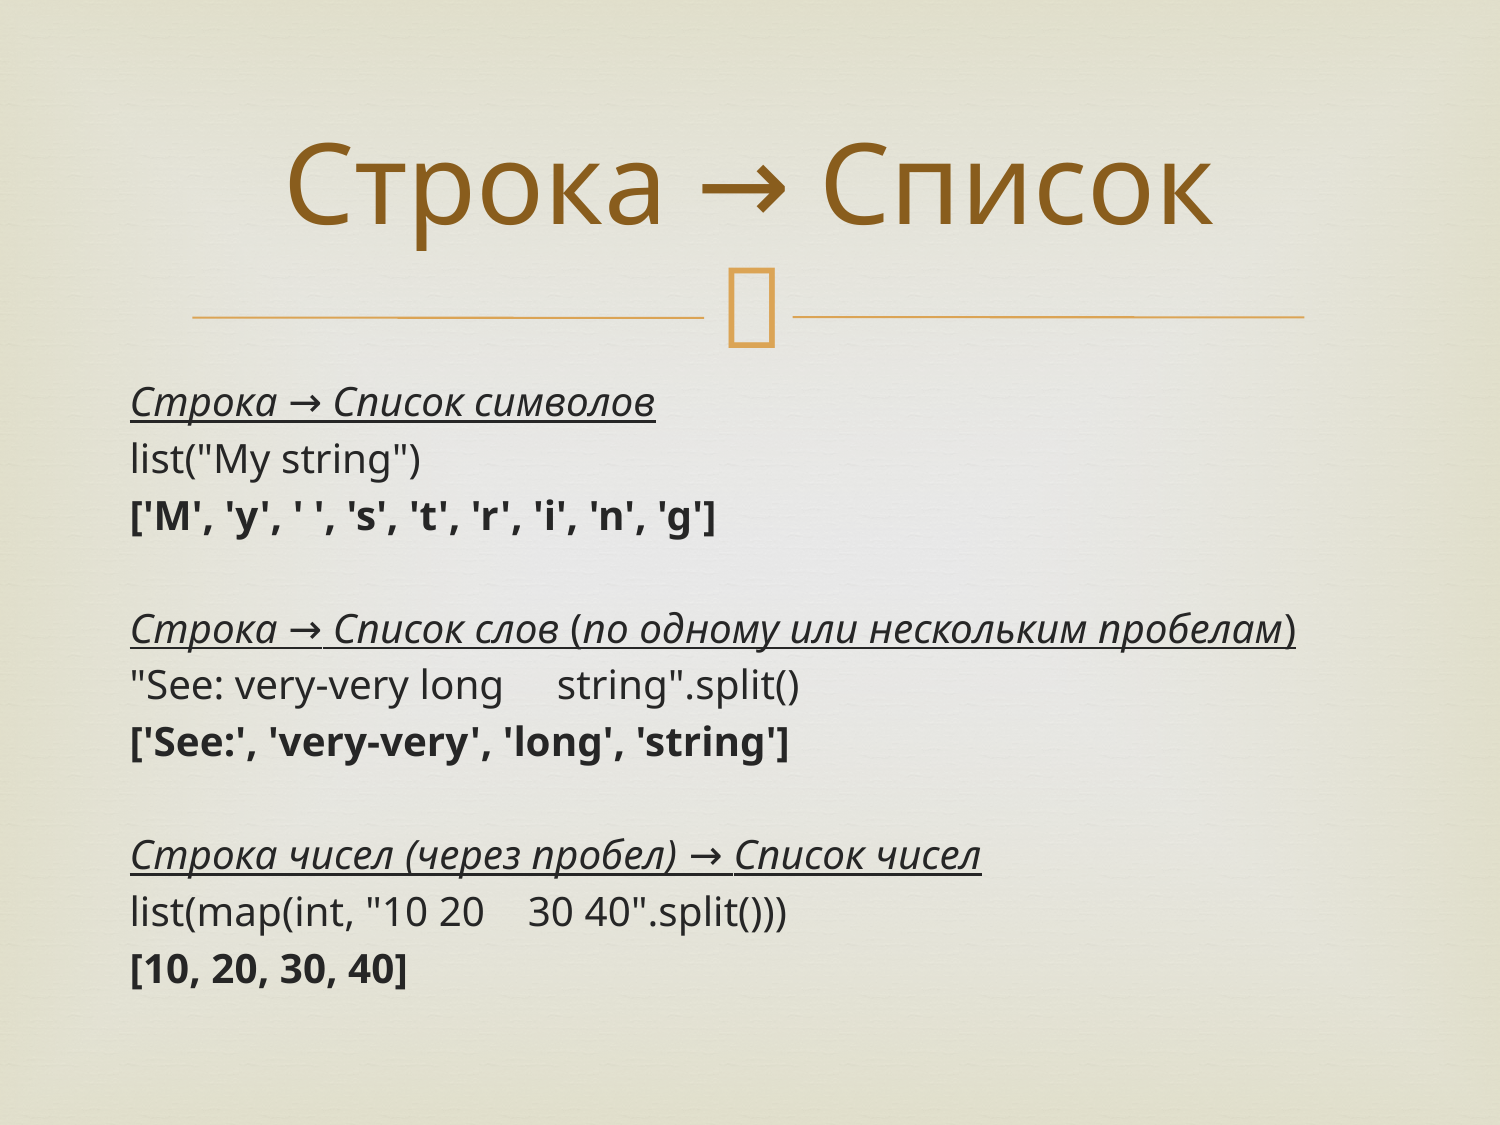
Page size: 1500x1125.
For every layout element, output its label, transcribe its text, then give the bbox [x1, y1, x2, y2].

title Строка → Список [112, 93, 1386, 267]
list Строка → Список символов list("My string") ['M', 'y', ' ', 's', 't', 'r', 'i', 'n', 'g'] Строка → Список слов (по одному или нескольким пробелам) "See: very-very long string".split() ['See:', 'very-very', 'long', 'string'] Строка чисел (через пробел) → Список чисел list(map(int, "10 20 30 40".split())) [10, 20, 30, 40] [114, 368, 1386, 1005]
